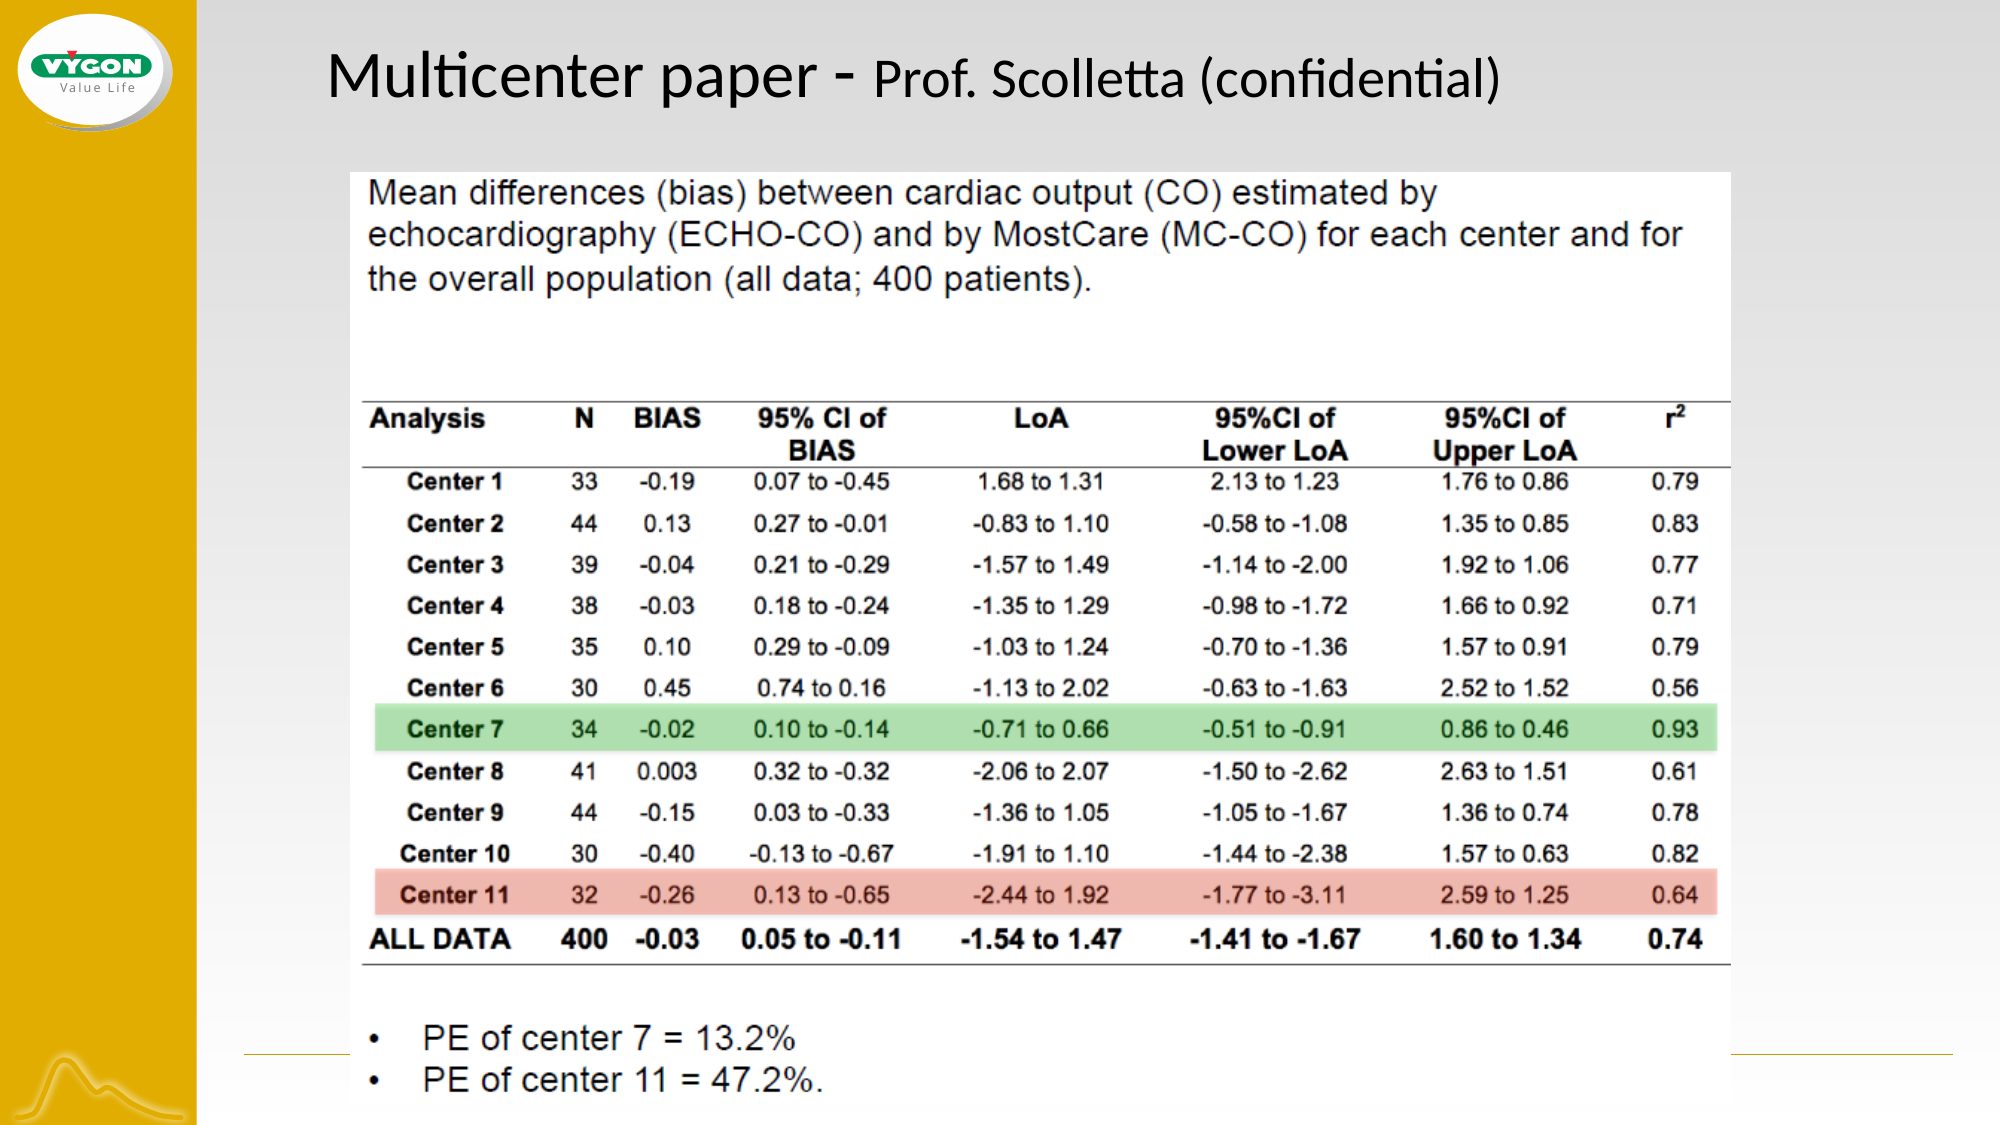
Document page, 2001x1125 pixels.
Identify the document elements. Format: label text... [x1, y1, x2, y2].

title Multicenter paper - Prof. Scolletta (confidential) [311, 0, 1692, 161]
picture [350, 172, 1731, 1104]
picture [7, 7, 183, 138]
